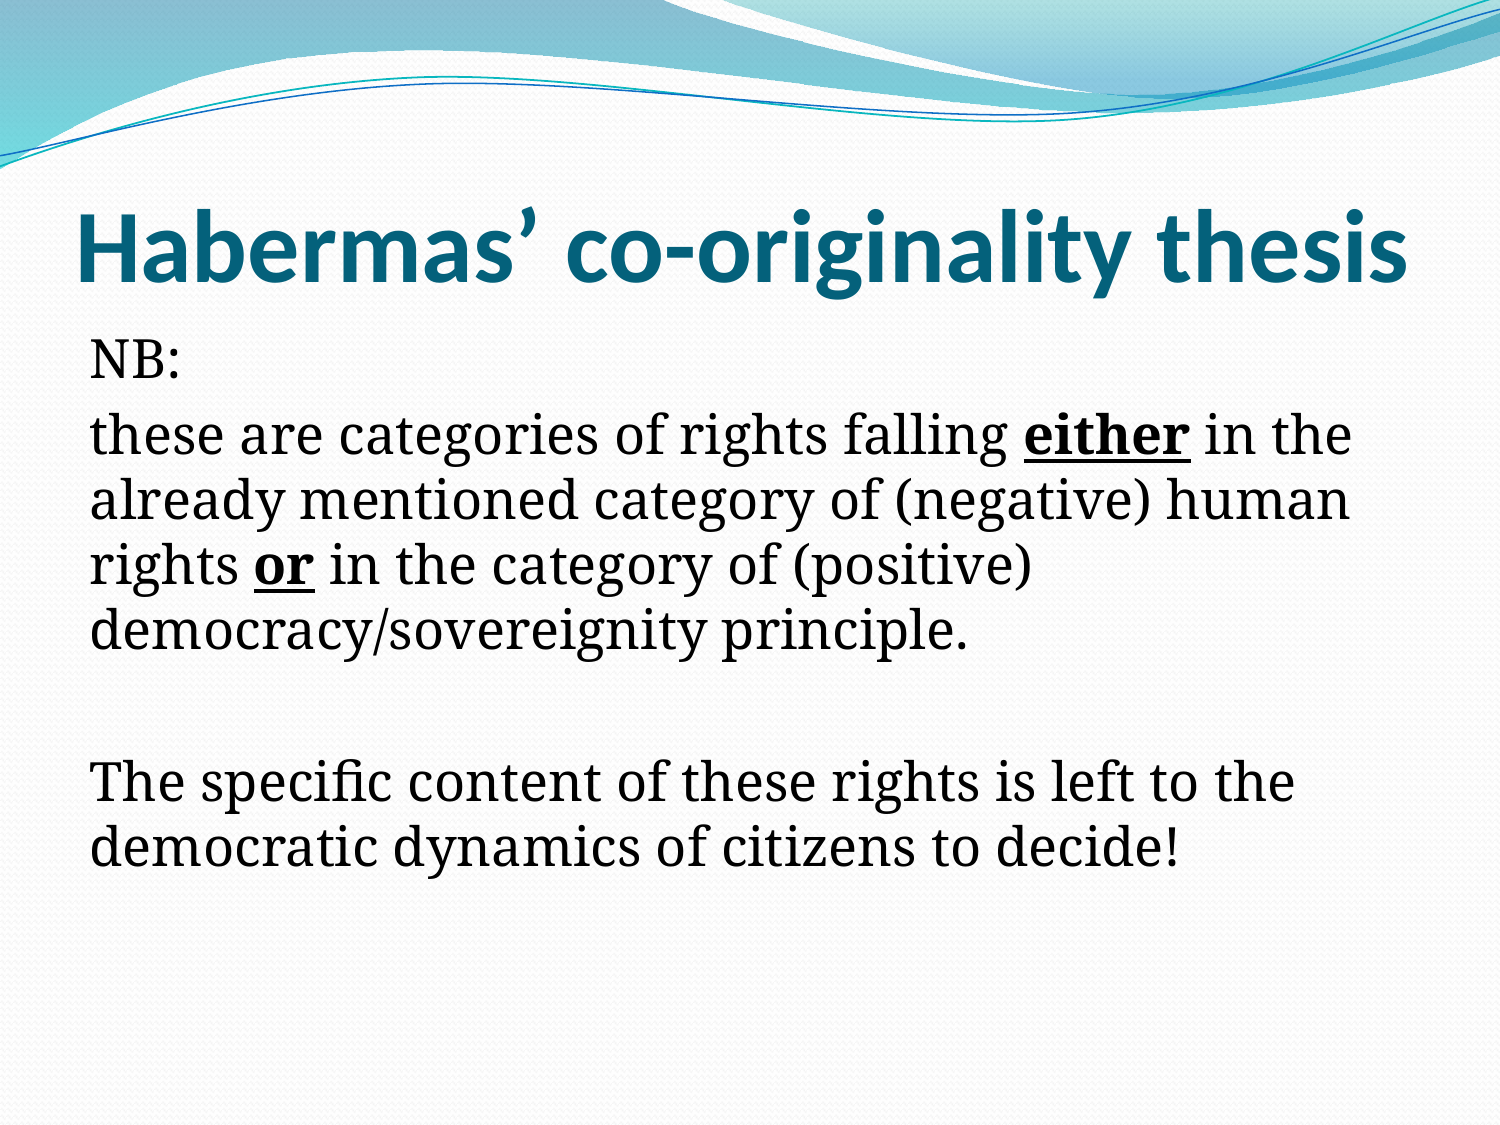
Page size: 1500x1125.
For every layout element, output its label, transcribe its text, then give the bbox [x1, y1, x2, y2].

title Habermas’ co-originality thesis [75, 115, 1425, 303]
list NB: these are categories of rights falling either in the already mentioned category of (negative) human rights or in the category of (positive) democracy/sovereignity principle. The specific content of these rights is left to the democratic dynamics of citizens to decide! [75, 317, 1425, 1038]
